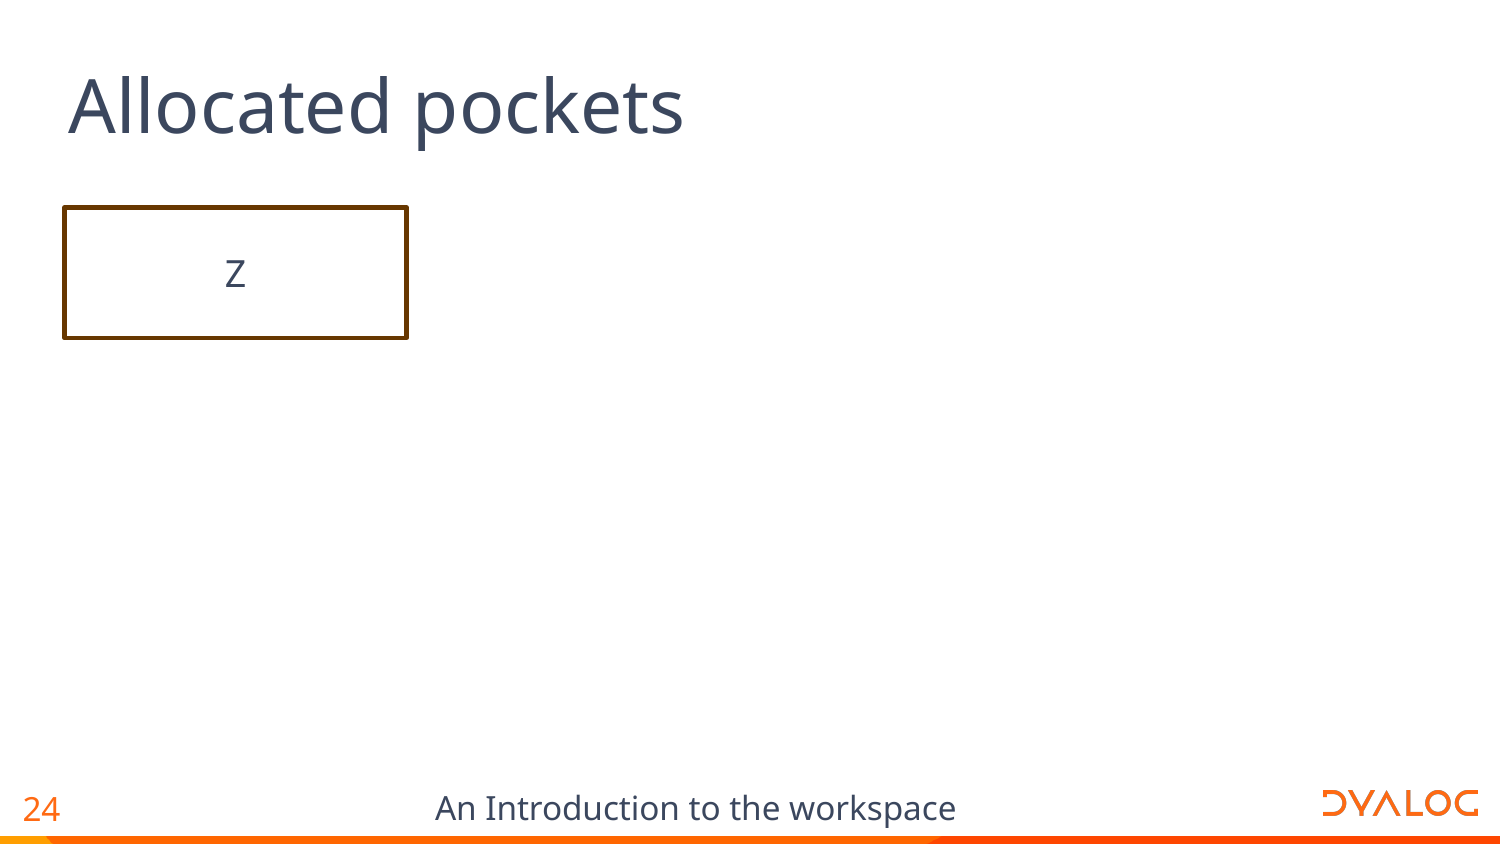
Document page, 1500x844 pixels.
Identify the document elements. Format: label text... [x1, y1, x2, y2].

picture [1323, 790, 1478, 816]
text_box [62, 205, 409, 340]
text_box Z [64, 242, 407, 303]
title Allocated pockets [53, 43, 1203, 157]
picture [0, 836, 1500, 844]
